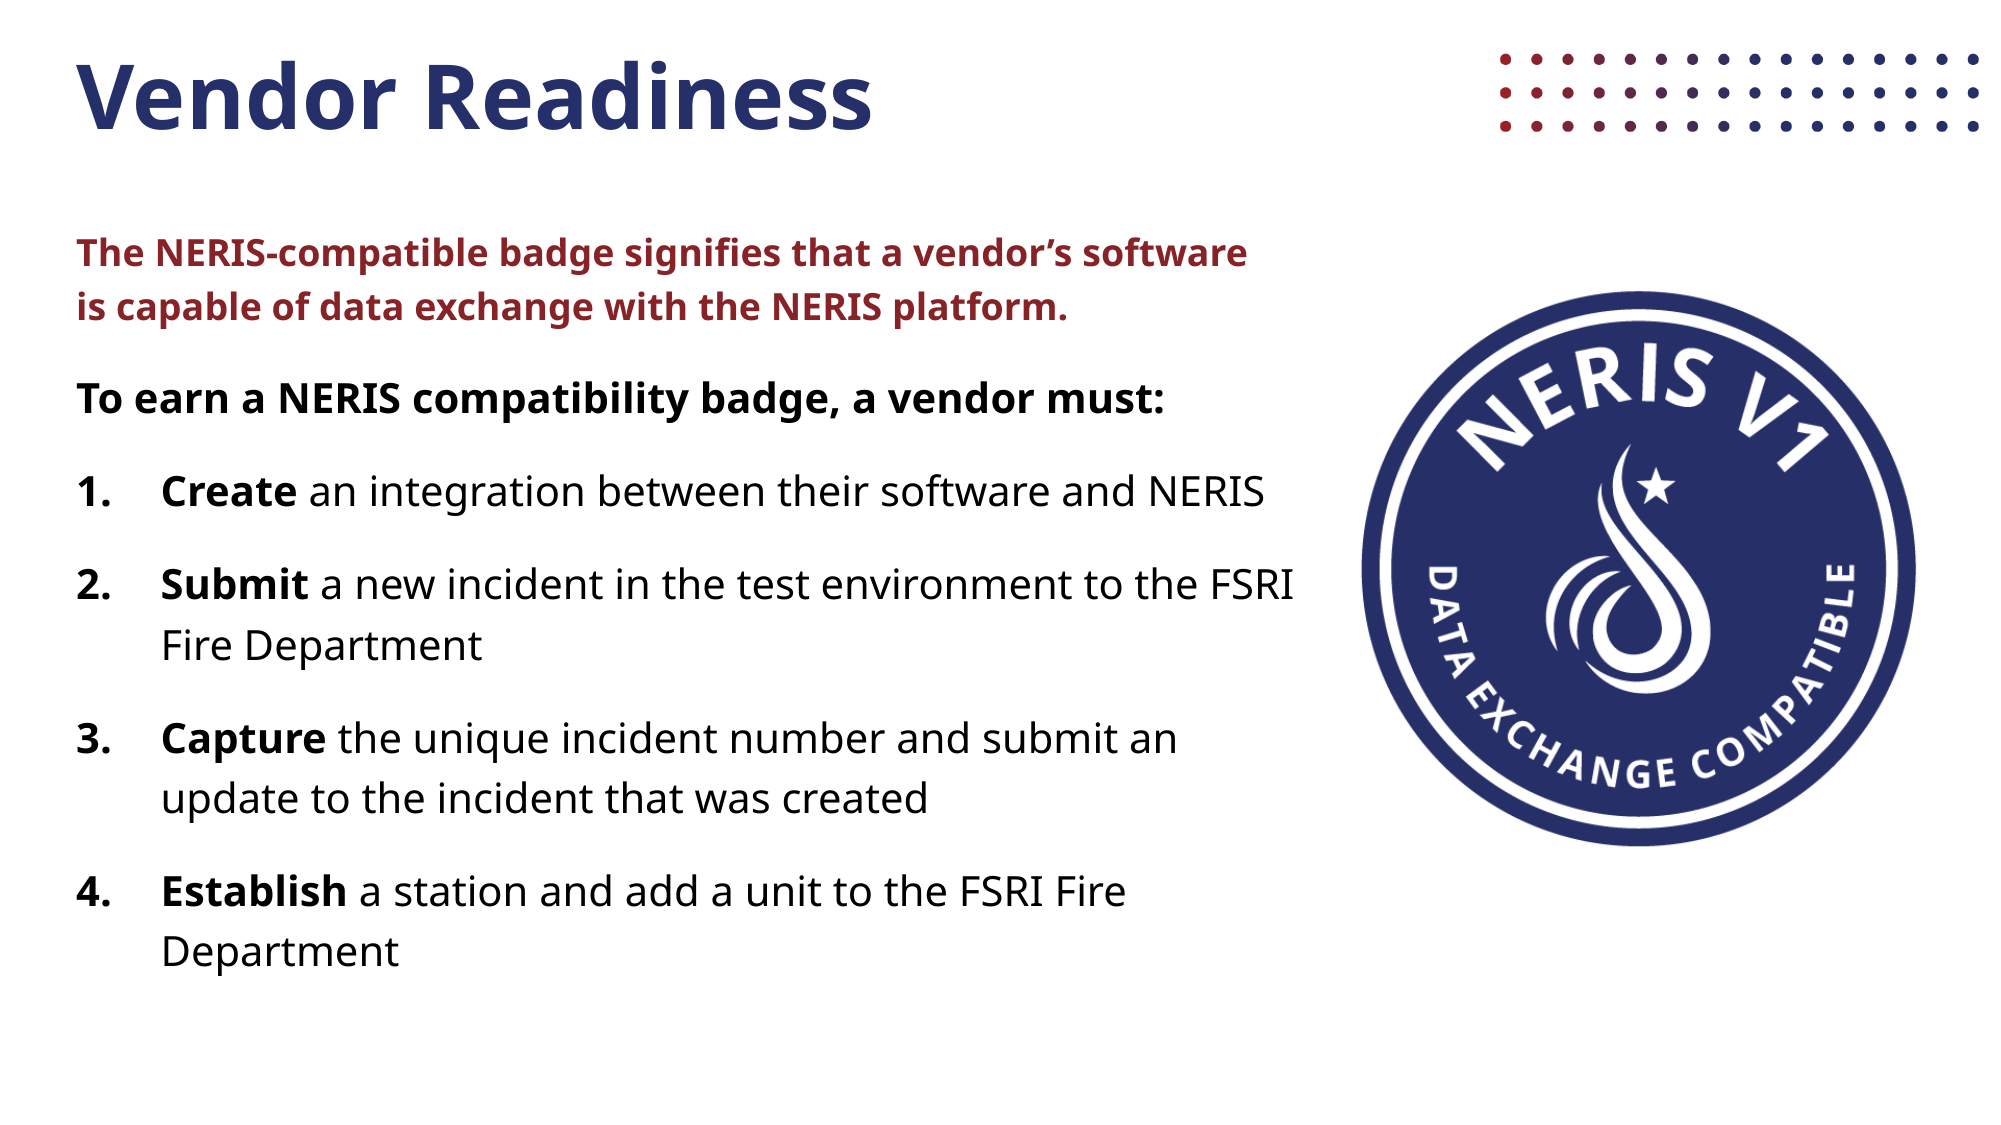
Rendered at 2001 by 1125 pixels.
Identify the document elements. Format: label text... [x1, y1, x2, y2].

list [1338, 261, 1940, 863]
title Vendor Readiness [61, 43, 1461, 157]
picture [1491, 0, 2001, 141]
text_box The NERIS-compatible badge signifies that a vendor’s software is capable of data exchange with the NERIS platform. To earn a NERIS compatibility badge, a vendor must: Create an integration between their software and NERIS Submit a new incident in the test environment to the FSRI Fire Department Capture the unique incident number and submit an update to the incident that was created Establish a station and add a unit to the FSRI Fire Department [61, 212, 1339, 1007]
